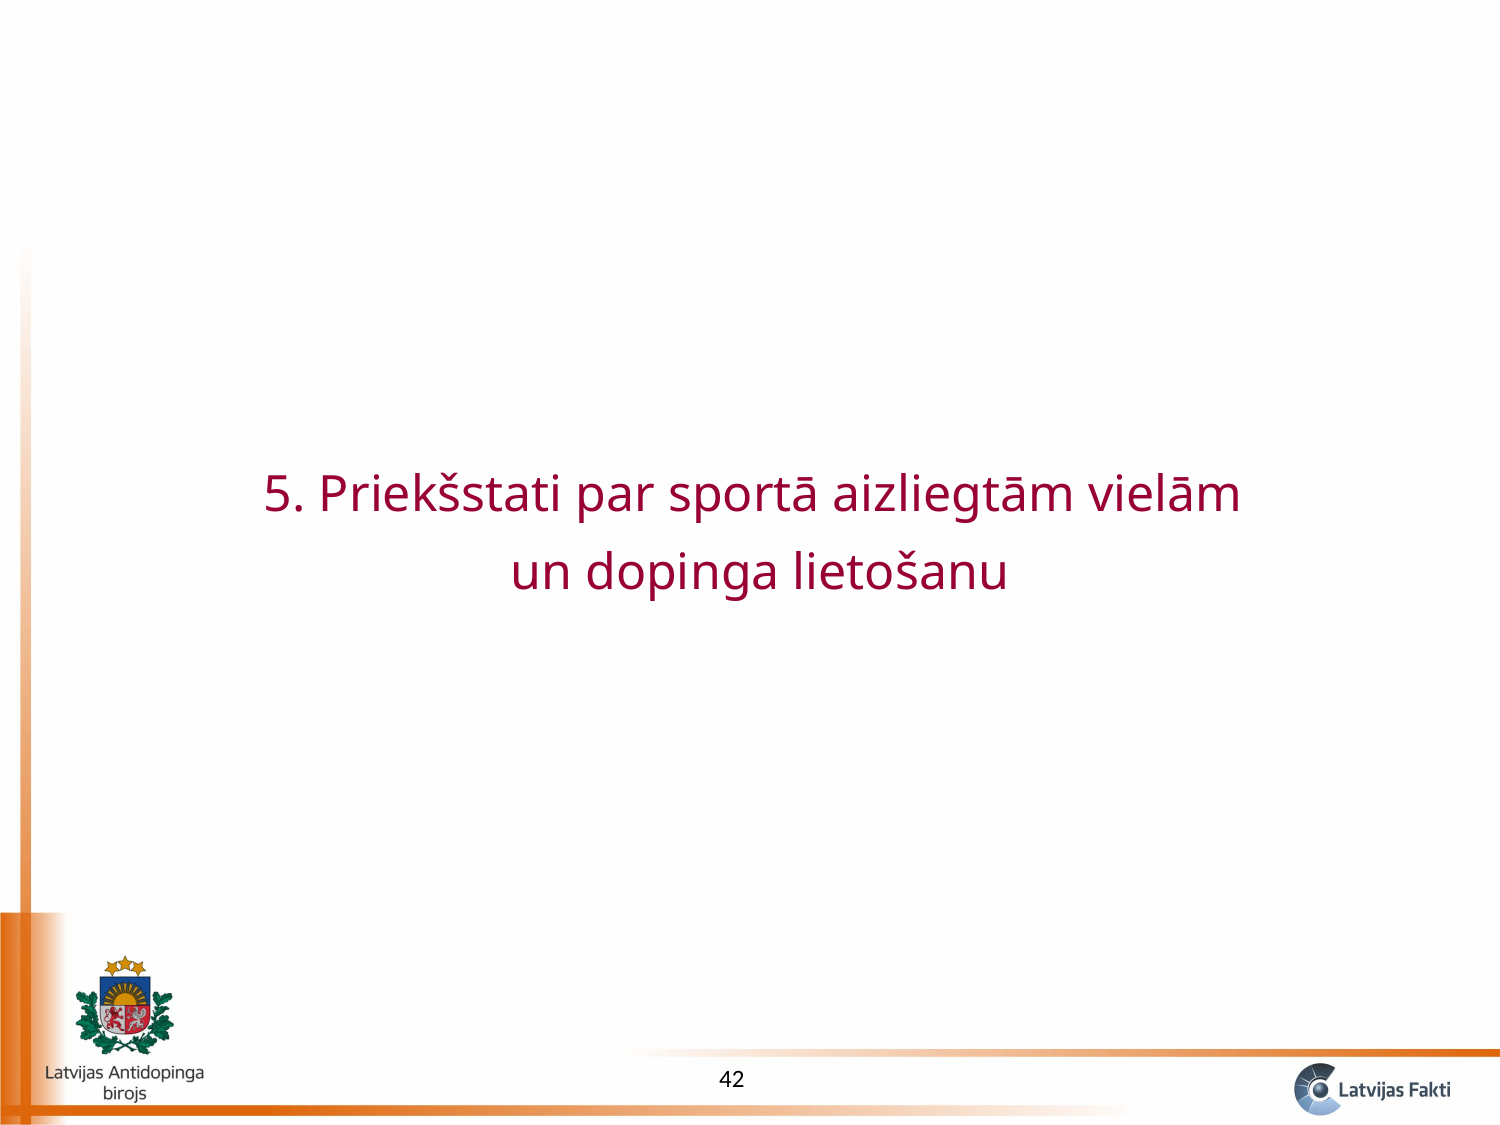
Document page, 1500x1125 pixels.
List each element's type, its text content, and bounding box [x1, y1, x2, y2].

picture [0, 0, 1500, 1125]
text_box 5. Priekšstati par sportā aizliegtām vielām un dopinga lietošanu [151, 435, 1369, 660]
text_box 42 [556, 1047, 907, 1108]
